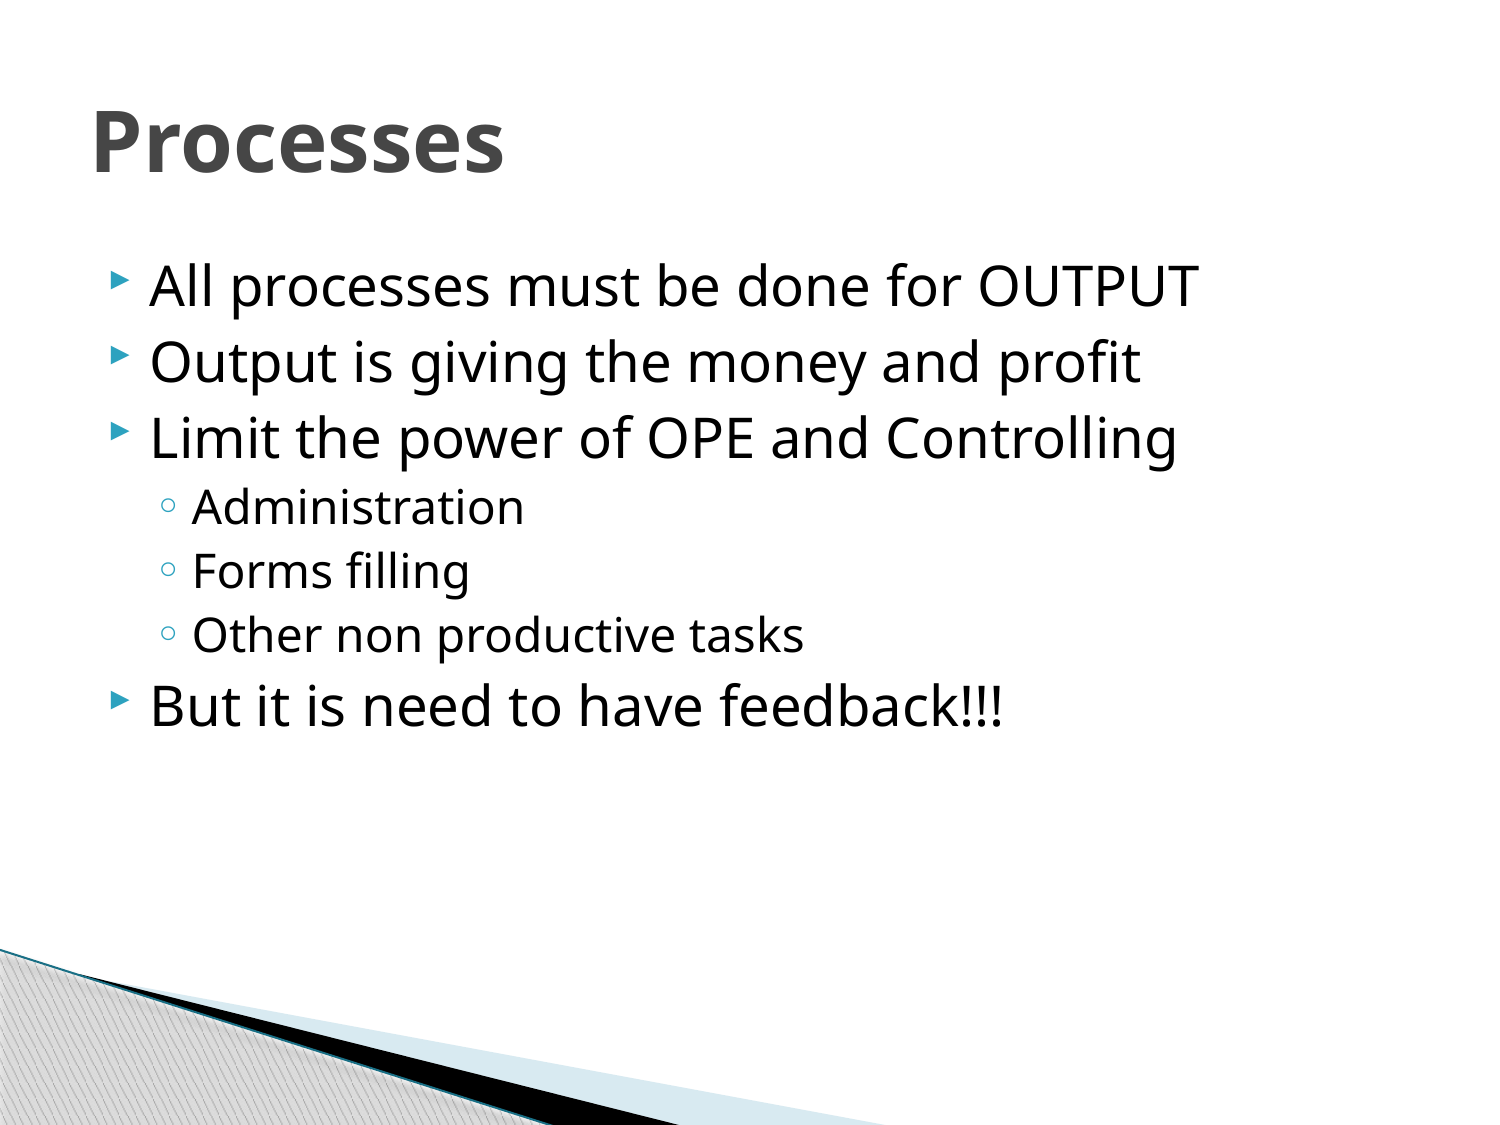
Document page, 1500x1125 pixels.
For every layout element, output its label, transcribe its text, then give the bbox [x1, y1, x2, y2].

list All processes must be done for OUTPUT Output is giving the money and profit Limit the power of OPE and Controlling Administration Forms filling Other non productive tasks But it is need to have feedback!!! [75, 243, 1425, 986]
title Processes [75, 45, 1425, 233]
